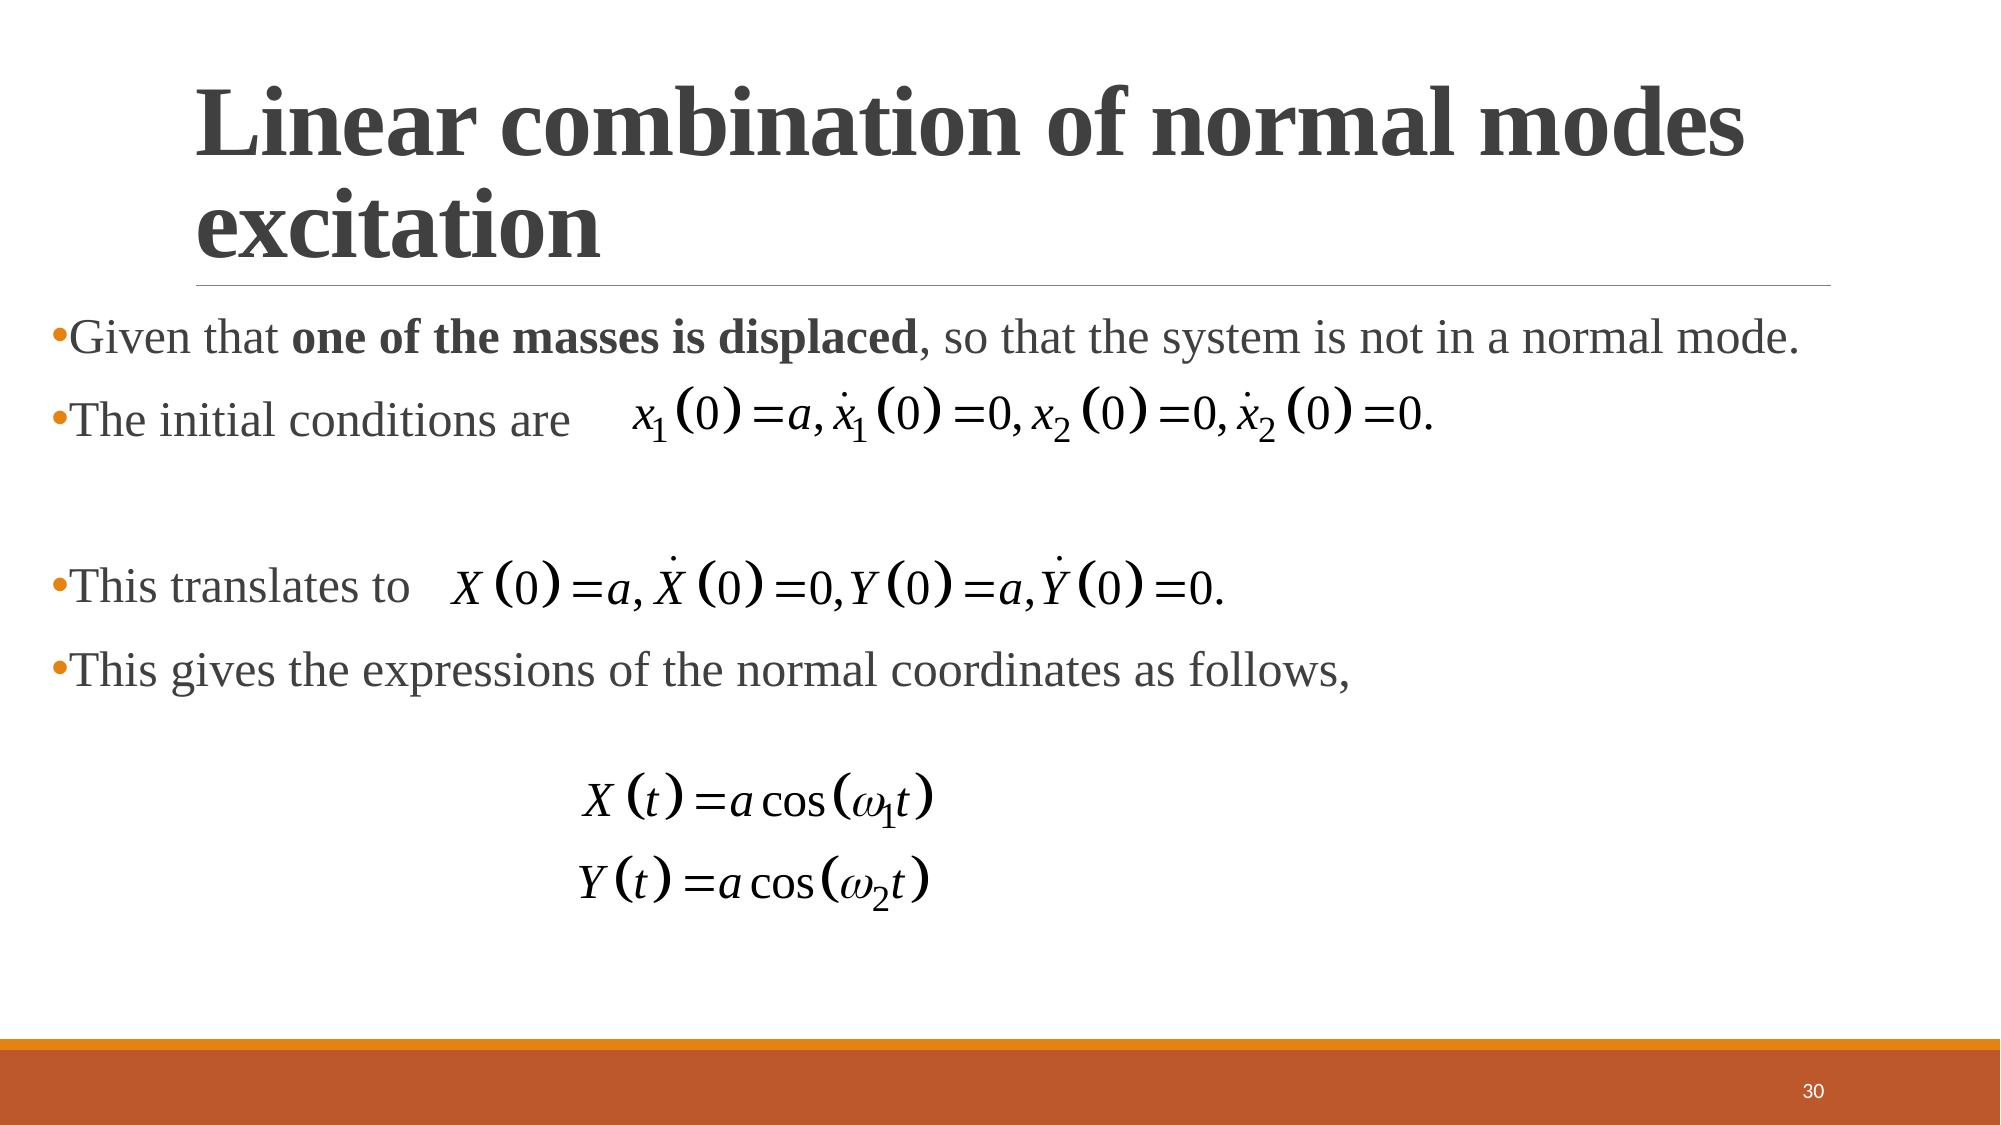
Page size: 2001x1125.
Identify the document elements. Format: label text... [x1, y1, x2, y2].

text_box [571, 762, 942, 928]
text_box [440, 550, 1232, 634]
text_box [622, 376, 1443, 460]
list Given that one of the masses is displaced, so that the system is not in a normal mode. The initial conditions are This translates to This gives the expressions of the normal coordinates as follows, [51, 302, 1830, 963]
title Linear combination of normal modes excitation [180, 47, 1830, 285]
slide_number 30 [1624, 1059, 1840, 1120]
